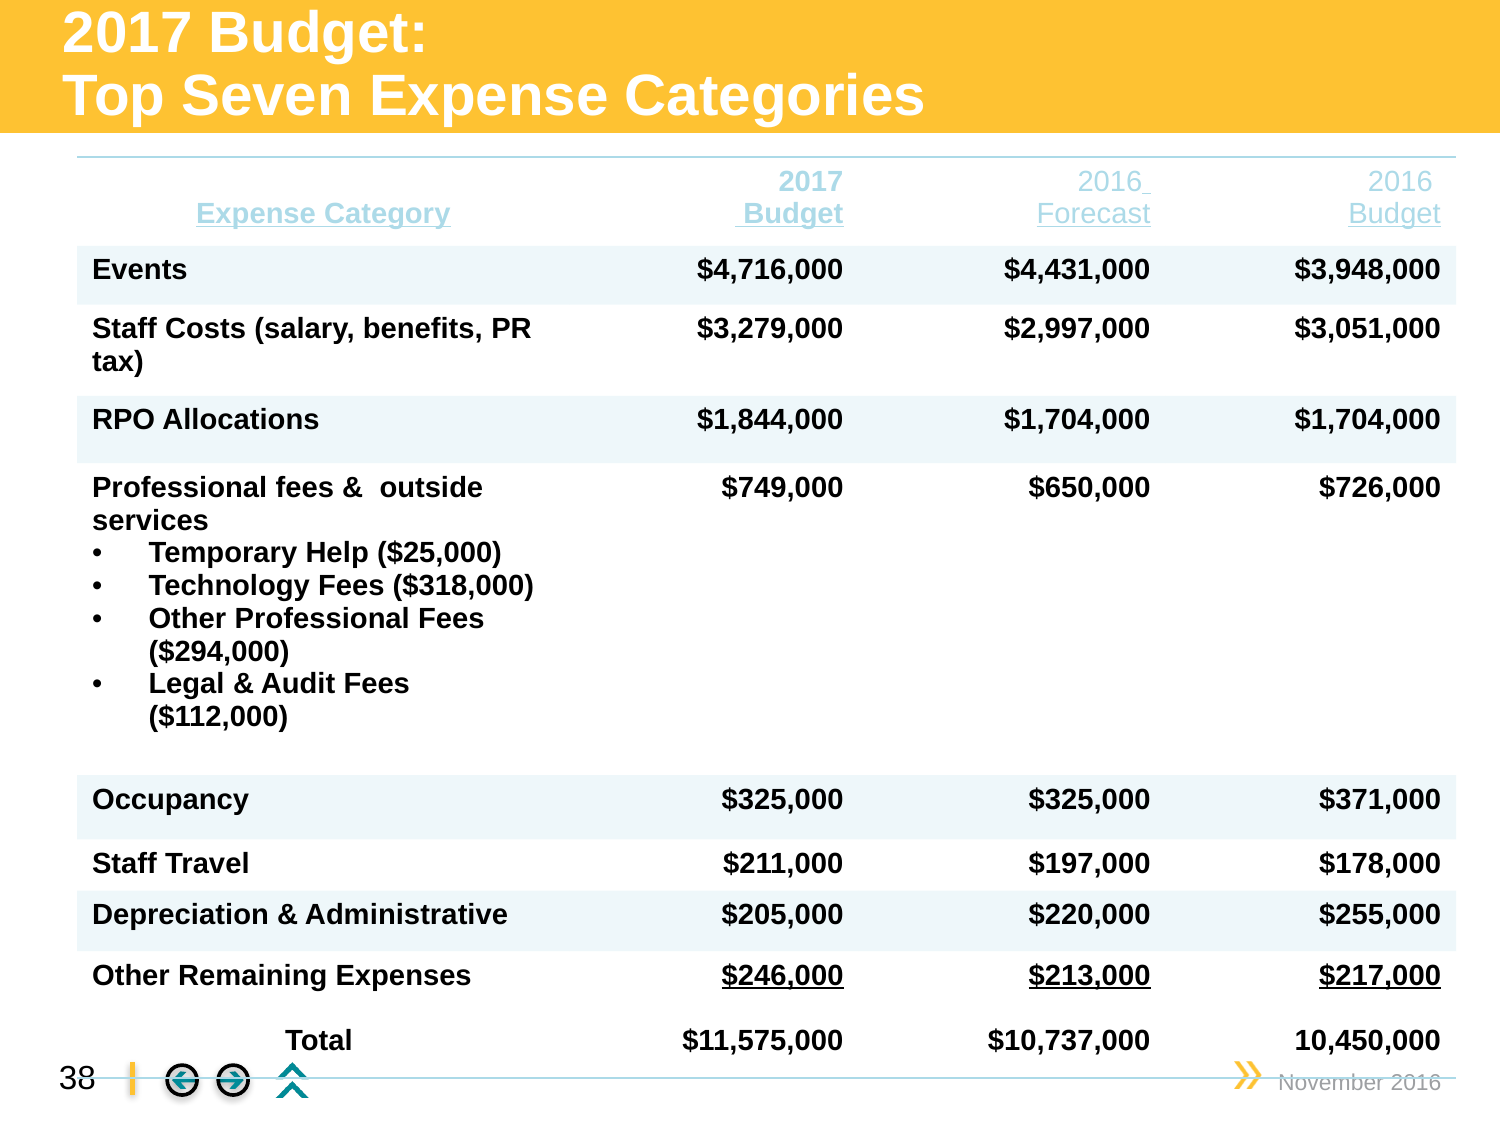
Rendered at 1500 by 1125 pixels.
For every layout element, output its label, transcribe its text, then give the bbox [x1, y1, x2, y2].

table_header 2016 Budget [1166, 158, 1456, 246]
table_cell $325,000 [859, 775, 1166, 839]
table_header Expense Category [77, 158, 569, 246]
table_cell Staff Travel [77, 839, 569, 891]
table_cell $255,000 [1166, 891, 1456, 951]
table_cell Events [77, 246, 569, 305]
table_cell $4,431,000 [859, 246, 1166, 305]
table_cell Professional fees & outside services Temporary Help ($25,000) Technology Fees ($318,000) Other Professional Fees ($294,000) Legal & Audit Fees ($112,000) [77, 463, 569, 775]
table_cell $650,000 [859, 463, 1166, 775]
picture [275, 1079, 309, 1098]
table_cell $3,948,000 [1166, 246, 1456, 305]
table_cell $220,000 [859, 891, 1166, 951]
table_cell $749,000 [569, 463, 859, 775]
table_cell $197,000 [859, 839, 1166, 891]
table_cell $3,051,000 [1166, 305, 1456, 396]
table_cell Occupancy [77, 775, 569, 839]
table_cell $211,000 [569, 839, 859, 891]
table_cell $213,000 $10,737,000 [859, 951, 1166, 1077]
table_cell $178,000 [1166, 839, 1456, 891]
table_header 2017 Budget [569, 158, 859, 246]
table_cell $246,000 $11,575,000 [569, 951, 859, 1077]
table_cell $4,716,000 [569, 246, 859, 305]
table_cell $1,704,000 [1166, 396, 1456, 463]
table_cell Other Remaining Expenses Total [77, 951, 569, 1077]
table_cell Staff Costs (salary, benefits, PR tax) [77, 305, 569, 396]
table_cell $726,000 [1166, 463, 1456, 775]
table_cell $325,000 [569, 775, 859, 839]
table_cell $1,704,000 [859, 396, 1166, 463]
table_cell $217,000 10,450,000 [1166, 951, 1456, 1077]
table_cell $371,000 [1166, 775, 1456, 839]
table_header 2016 Forecast [859, 158, 1166, 246]
table_cell $3,279,000 [569, 305, 859, 396]
table_cell $2,997,000 [859, 305, 1166, 396]
table_cell RPO Allocations [77, 396, 569, 463]
table_cell $1,844,000 [569, 396, 859, 463]
picture [1234, 1079, 1262, 1089]
table_cell $205,000 [569, 891, 859, 951]
title 2017 Budget: Top Seven Expense Categories [63, 0, 1438, 131]
table_cell Depreciation & Administrative [77, 891, 569, 951]
